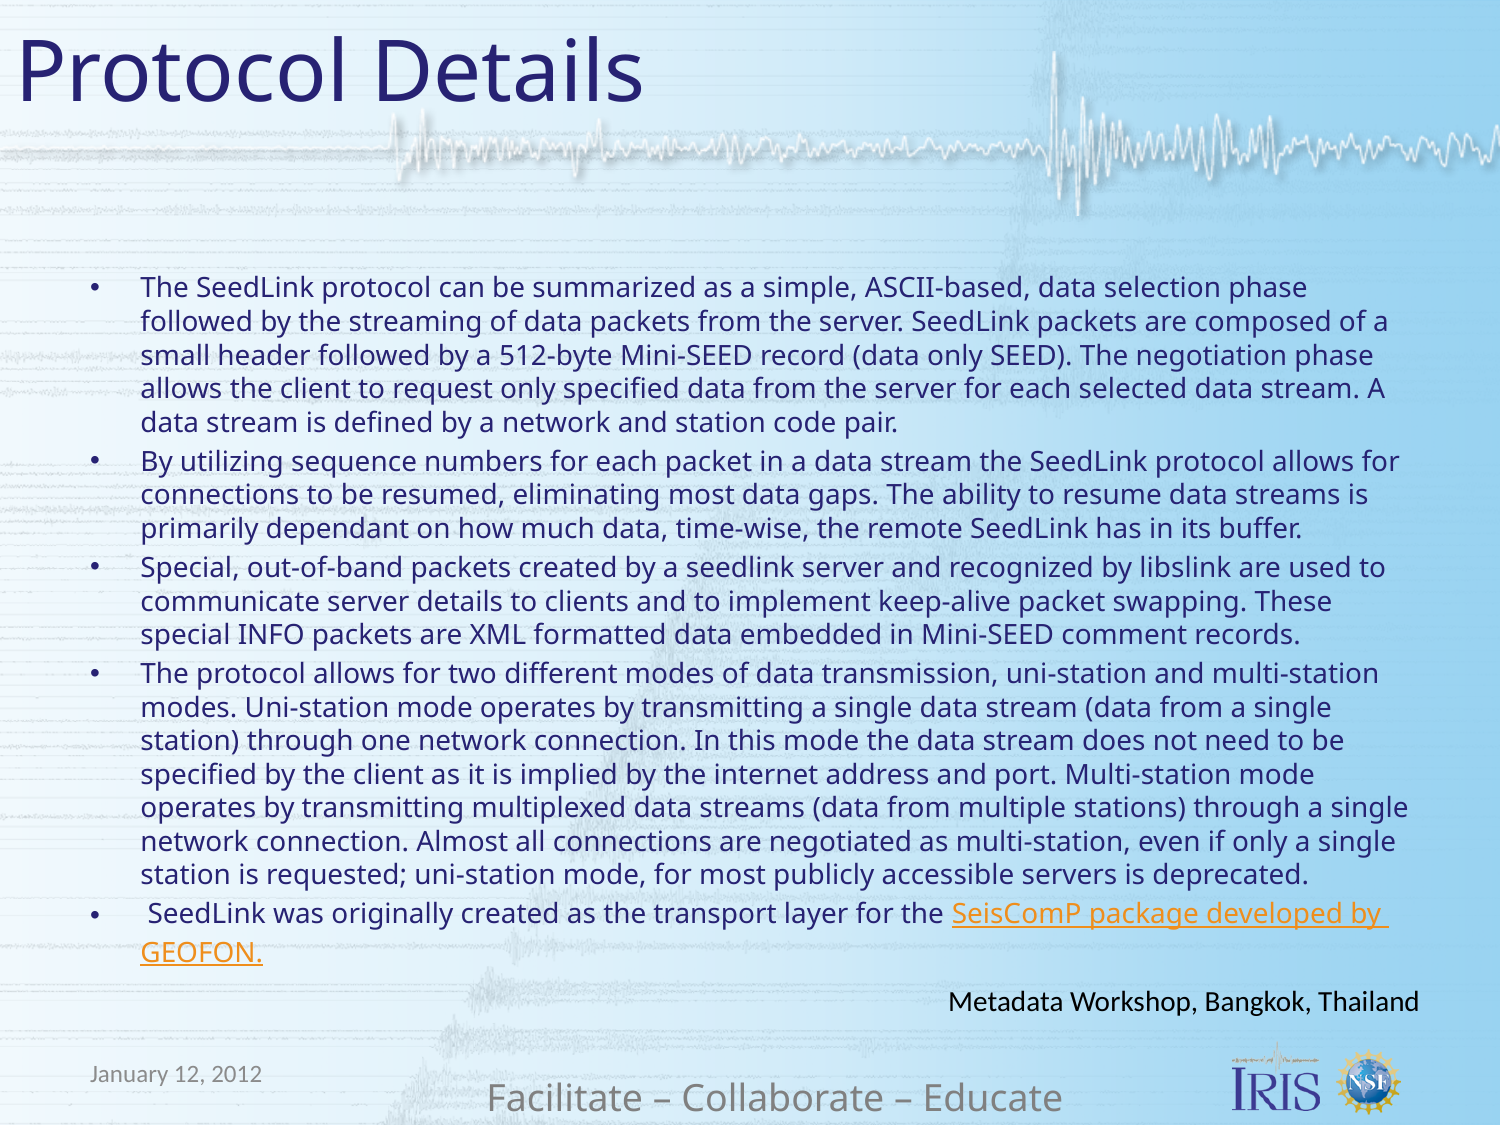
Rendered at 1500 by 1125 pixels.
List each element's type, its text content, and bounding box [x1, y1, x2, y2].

picture [0, 0, 1500, 1125]
title Protocol Details [0, 0, 1350, 161]
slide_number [75, 1042, 450, 1103]
list The SeedLink protocol can be summarized as a simple, ASCII-based, data selection phase followed by the streaming of data packets from the server. SeedLink packets are composed of a small header followed by a 512-byte Mini-SEED record (data only SEED). The negotiation phase allows the client to request only specified data from the server for each selected data stream. A data stream is defined by a network and station code pair. By utilizing sequence numbers for each packet in a data stream the SeedLink protocol allows for connections to be resumed, eliminating most data gaps. The ability to resume data streams is primarily dependant on how much data, time-wise, the remote SeedLink has in its buffer. Special, out-of-band packets created by a seedlink server and recognized by libslink are used to communicate server details to clients and to implement keep-alive packet swapping. These special INFO packets are XML formatted data embedded in Mini-SEED comment records. The protocol allows for two different modes of data transmission, uni-station and multi-station modes. Uni-station mode operates by transmitting a single data stream (data from a single station) through one network connection. In this mode the data stream does not need to be specified by the client as it is implied by the internet address and port. Multi-station mode operates by transmitting multiplexed data streams (data from multiple stations) through a single network connection. Almost all connections are negotiated as multi-station, even if only a single station is requested; uni-station mode, for most publicly accessible servers is deprecated. SeedLink was originally created as the transport layer for the SeisComP package developed by GEOFON. [75, 262, 1425, 1005]
footer Metadata Workshop, Bangkok, Thailand [933, 975, 1500, 1035]
